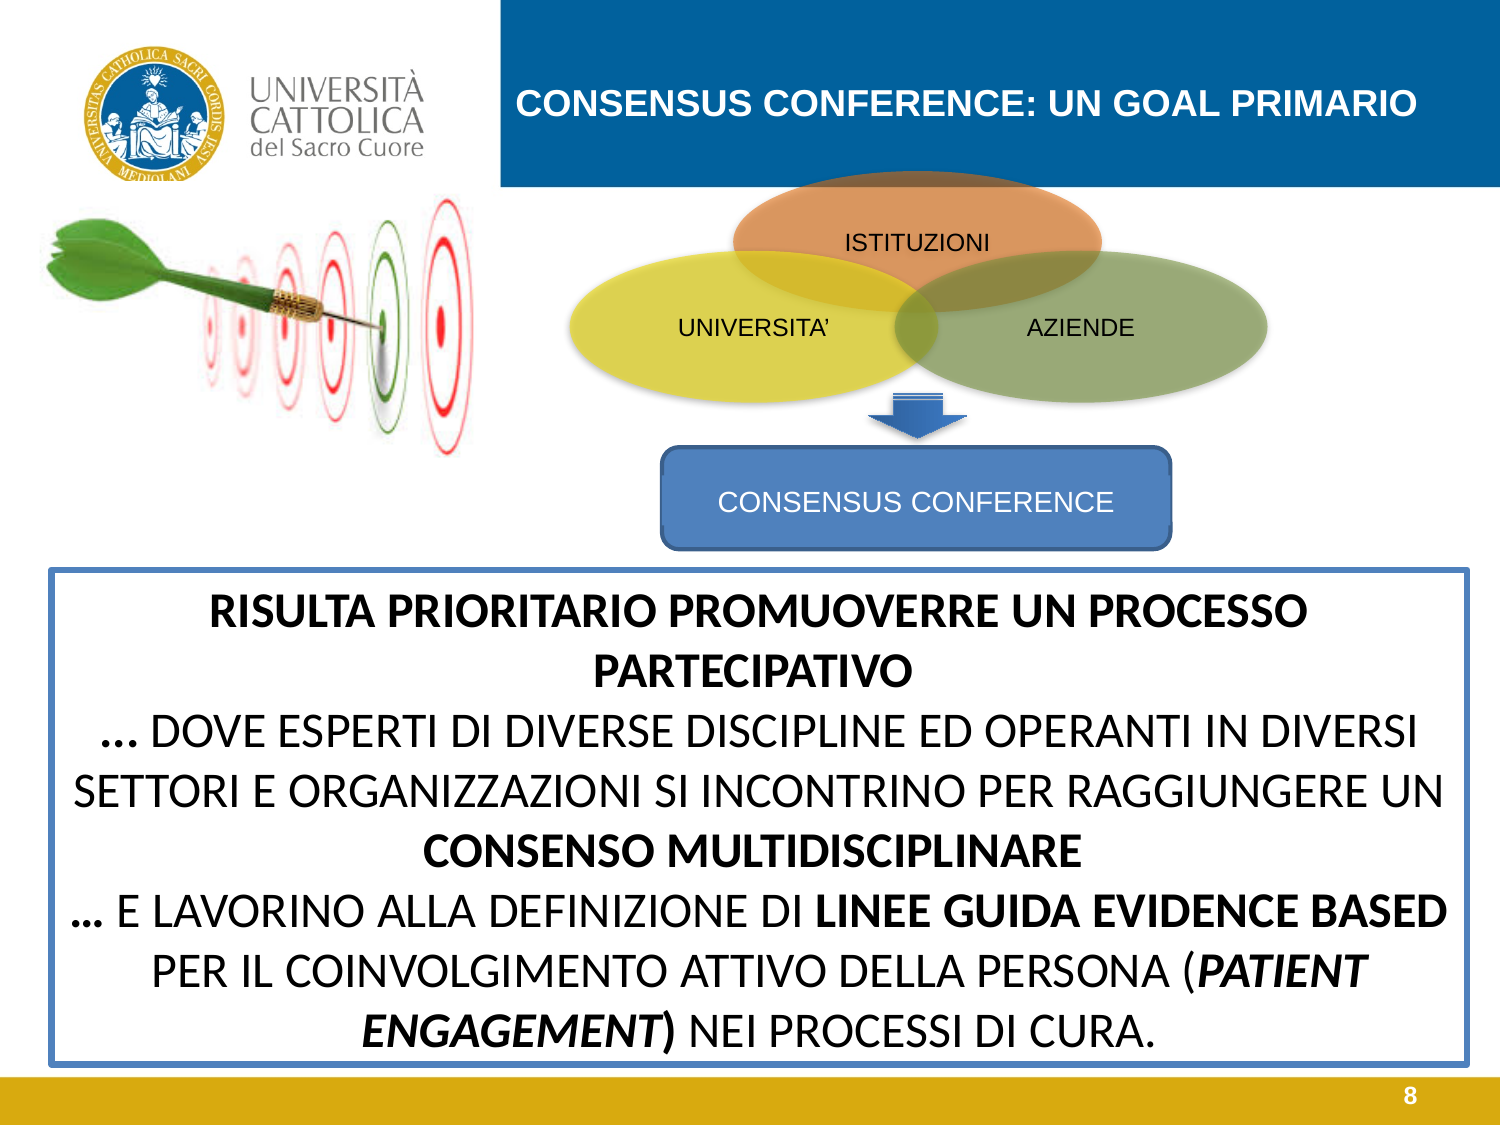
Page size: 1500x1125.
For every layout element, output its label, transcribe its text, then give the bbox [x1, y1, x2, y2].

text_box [894, 250, 1268, 403]
text_box [868, 410, 967, 439]
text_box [661, 446, 1171, 550]
text_box CONSENSUS CONFERENCE: UN GOAL PRIMARIO [507, 71, 1496, 132]
text_box ISTITUZIONI [732, 170, 1103, 248]
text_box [569, 250, 892, 403]
picture [0, 0, 1500, 1125]
text_box RISULTA PRIORITARIO PROMUOVERRE UN PROCESSO PARTECIPATIVO ... DOVE ESPERTI DI DIVERSE DISCIPLINE ED OPERANTI IN DIVERSI SETTORI E ORGANIZZAZIONI SI INCONTRINO PER RAGGIUNGERE UN CONSENSO MULTIDISCIPLINARE … E LAVORINO ALLA DEFINIZIONE DI LINEE GUIDA EVIDENCE BASED PER IL COINVOLGIMENTO ATTIVO DELLA PERSONA (PATIENT ENGAGEMENT) NEI PROCESSI DI CURA. [51, 569, 1468, 1065]
slide_number 8 [1393, 1072, 1426, 1117]
